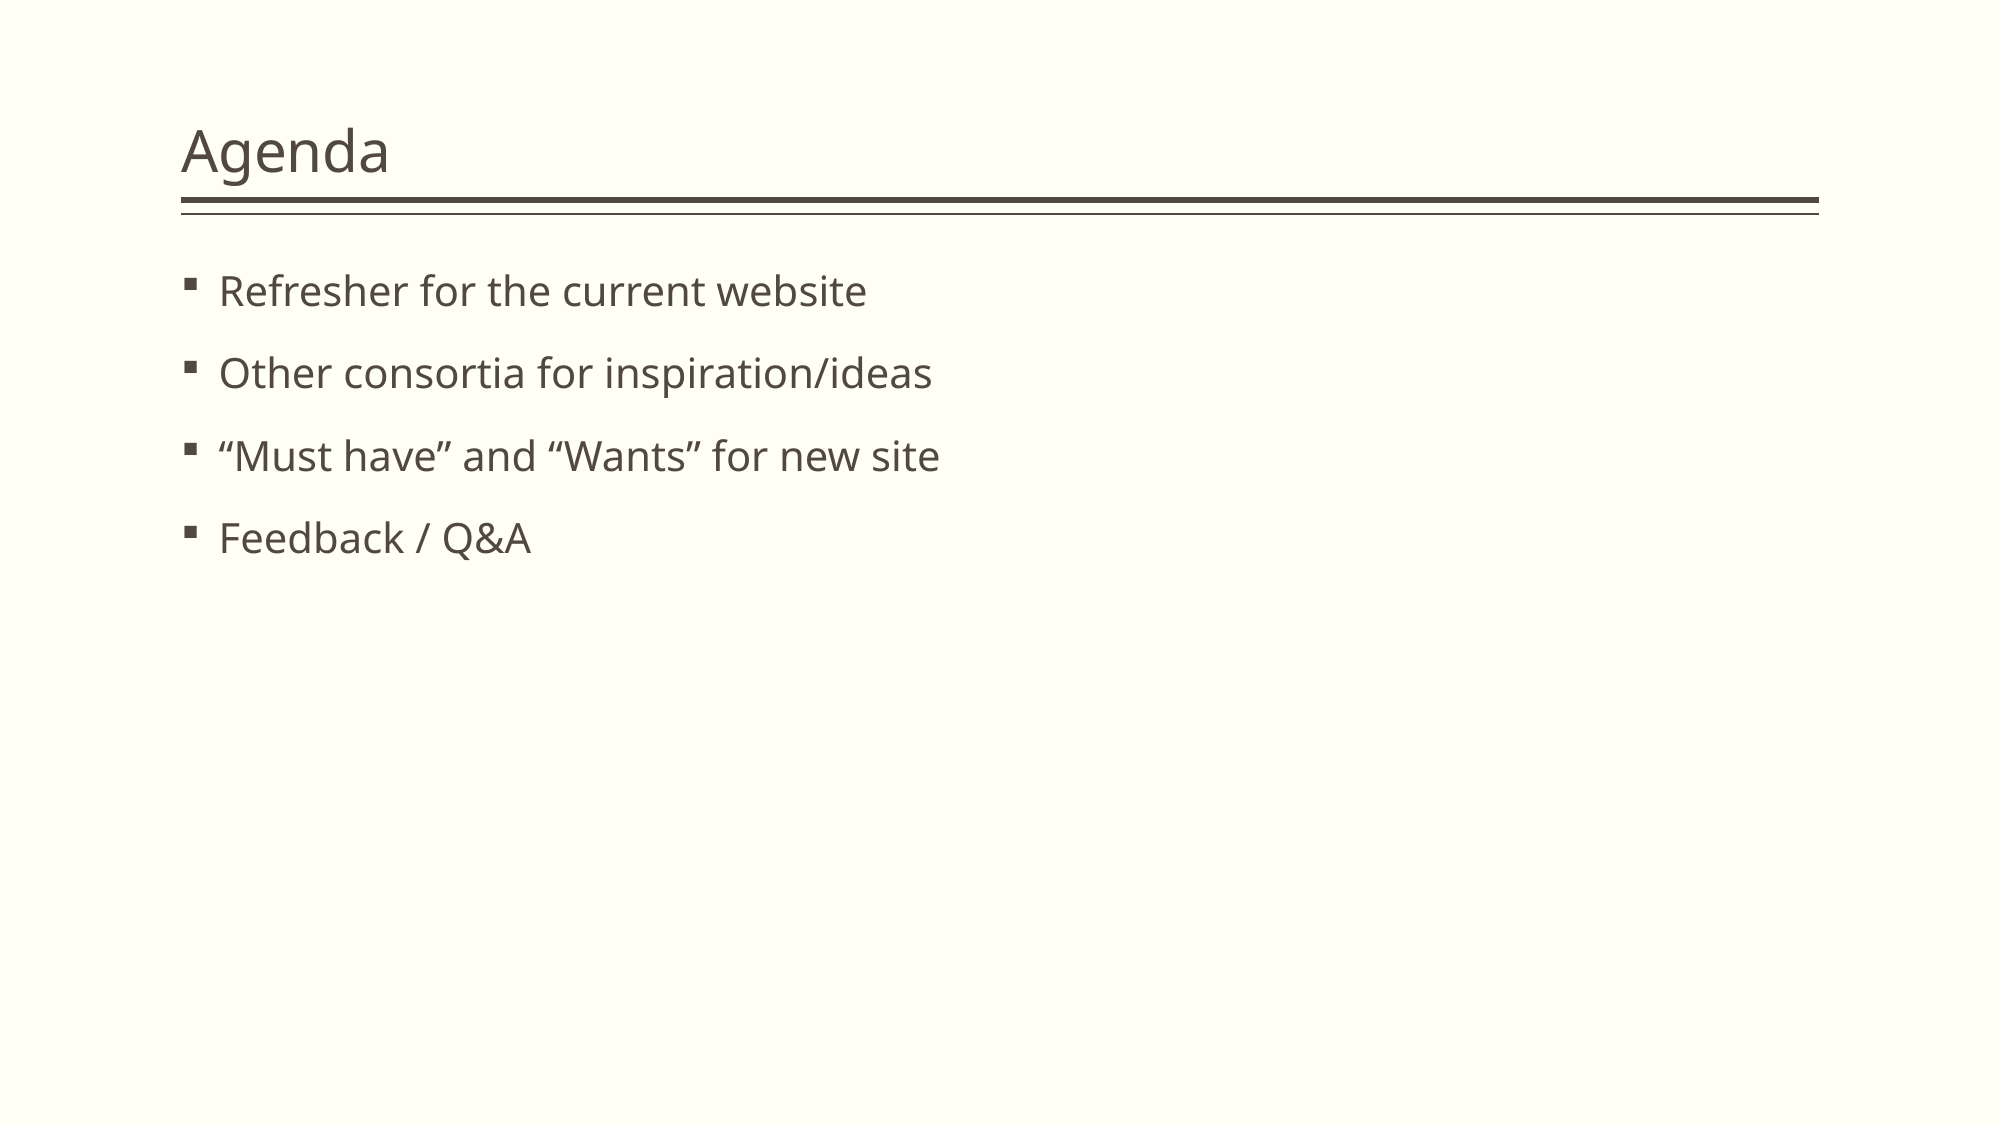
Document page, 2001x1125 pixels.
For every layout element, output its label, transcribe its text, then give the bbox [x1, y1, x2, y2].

title Agenda [181, 12, 1819, 193]
list Refresher for the current website Other consortia for inspiration/ideas “Must have” and “Wants” for new site Feedback / Q&A [181, 262, 1819, 1013]
